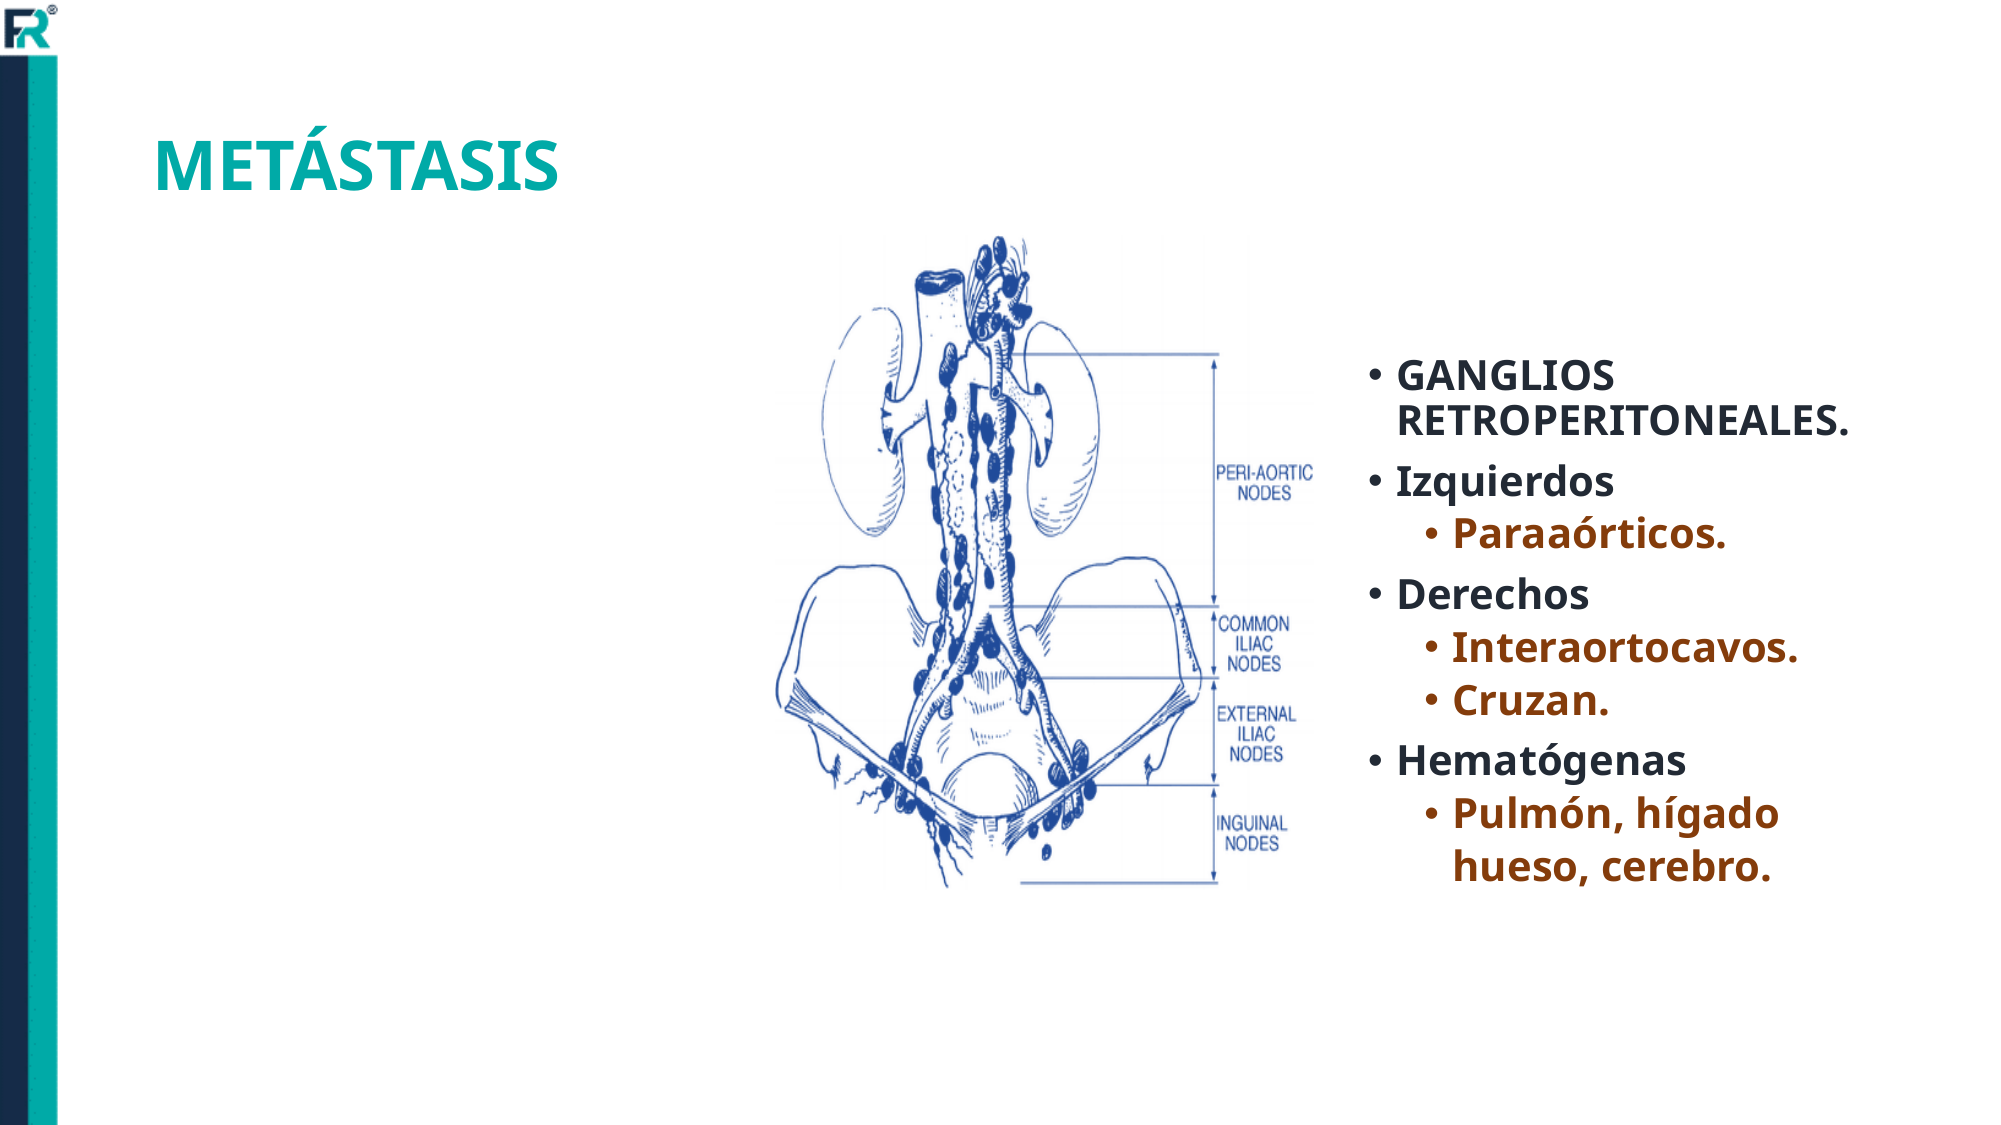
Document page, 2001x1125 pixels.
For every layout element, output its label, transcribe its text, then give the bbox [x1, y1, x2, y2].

picture [0, 0, 2001, 1125]
list GANGLIOS RETROPERITONEALES. Izquierdos Paraaórticos. Derechos Interaortocavos. Cruzan. Hematógenas Pulmón, hígado hueso, cerebro. [1353, 346, 2000, 1118]
title METÁSTASIS [137, 59, 1863, 278]
